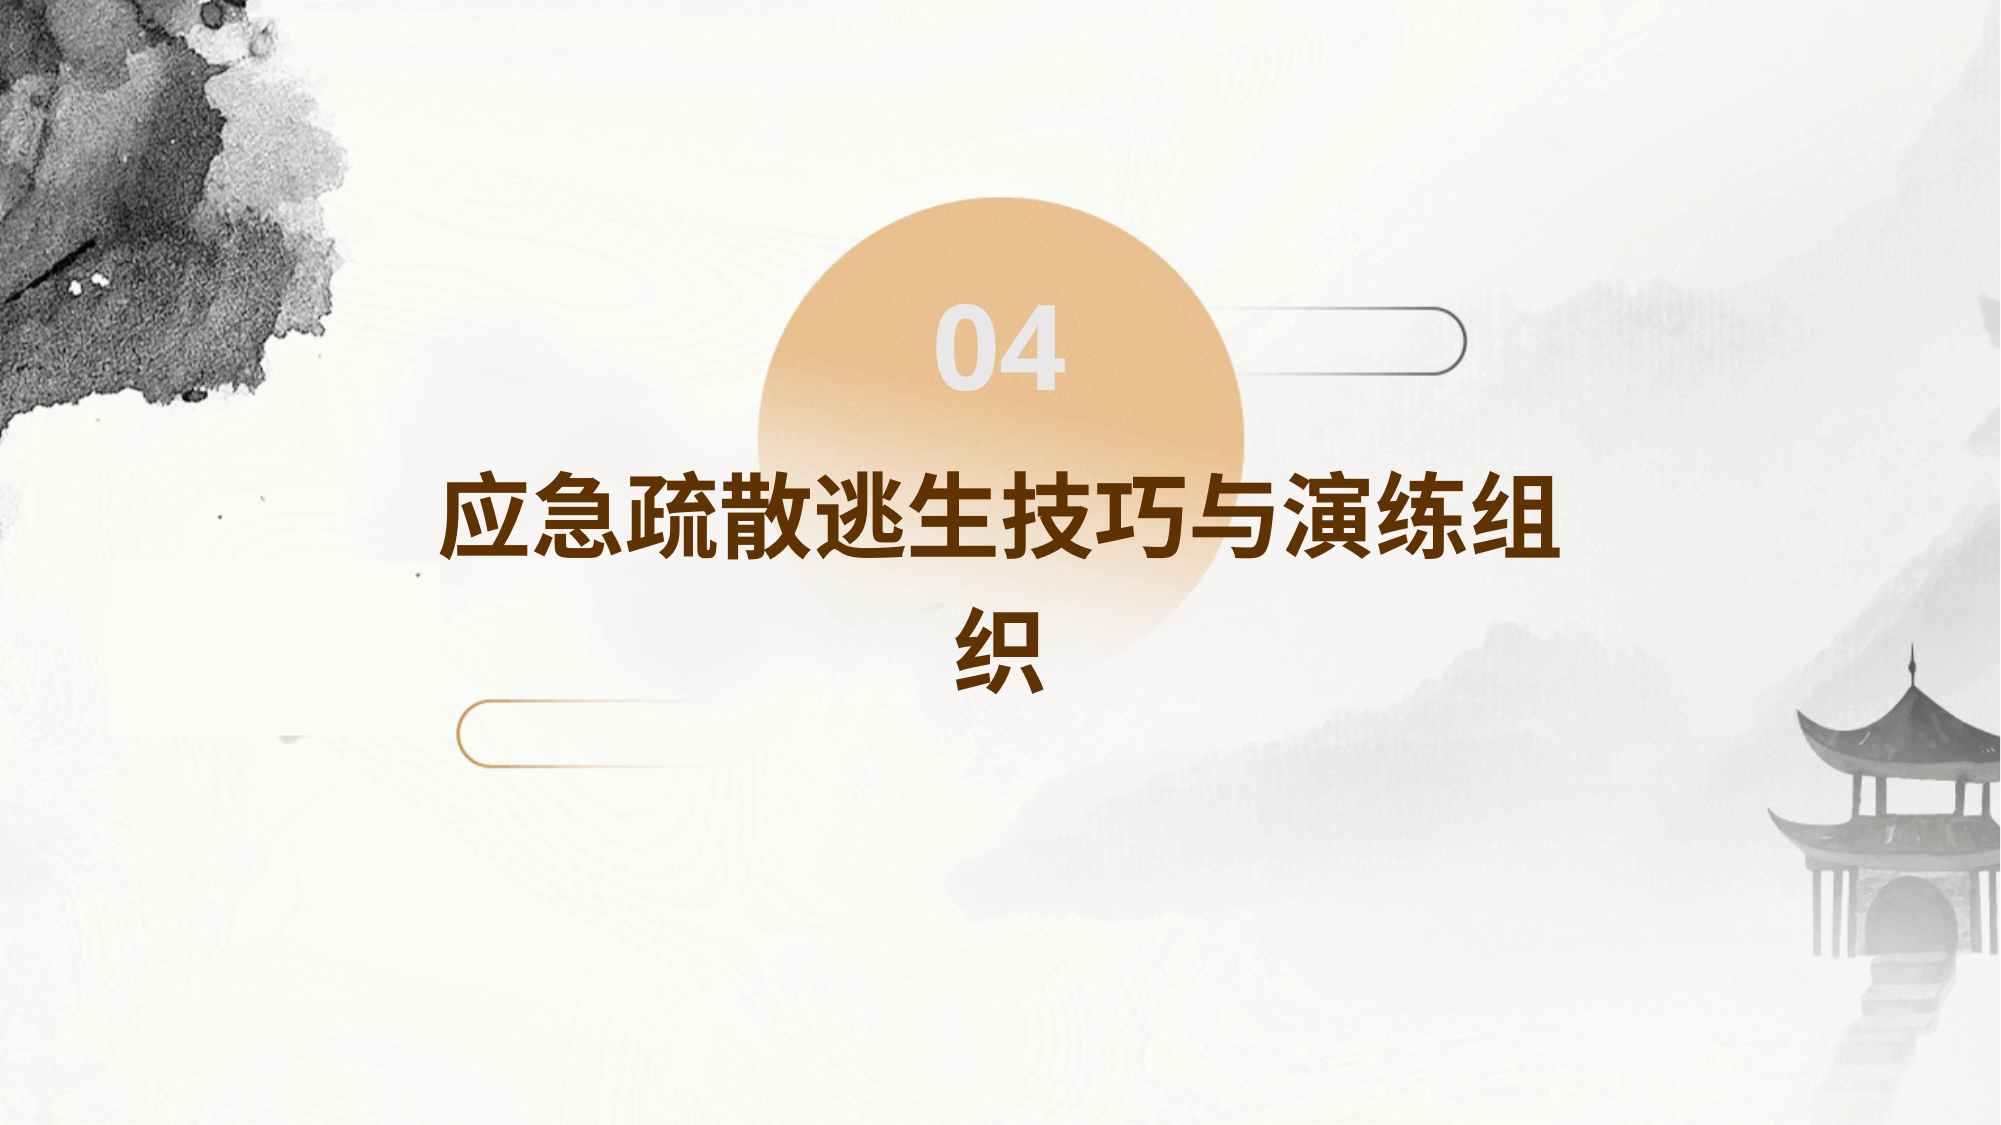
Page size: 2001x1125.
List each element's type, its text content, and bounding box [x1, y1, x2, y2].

text_box 应急疏散逃生技巧与演练组织 [389, 428, 1612, 713]
picture [0, 0, 2001, 1125]
text_box 04 [392, 266, 1608, 428]
